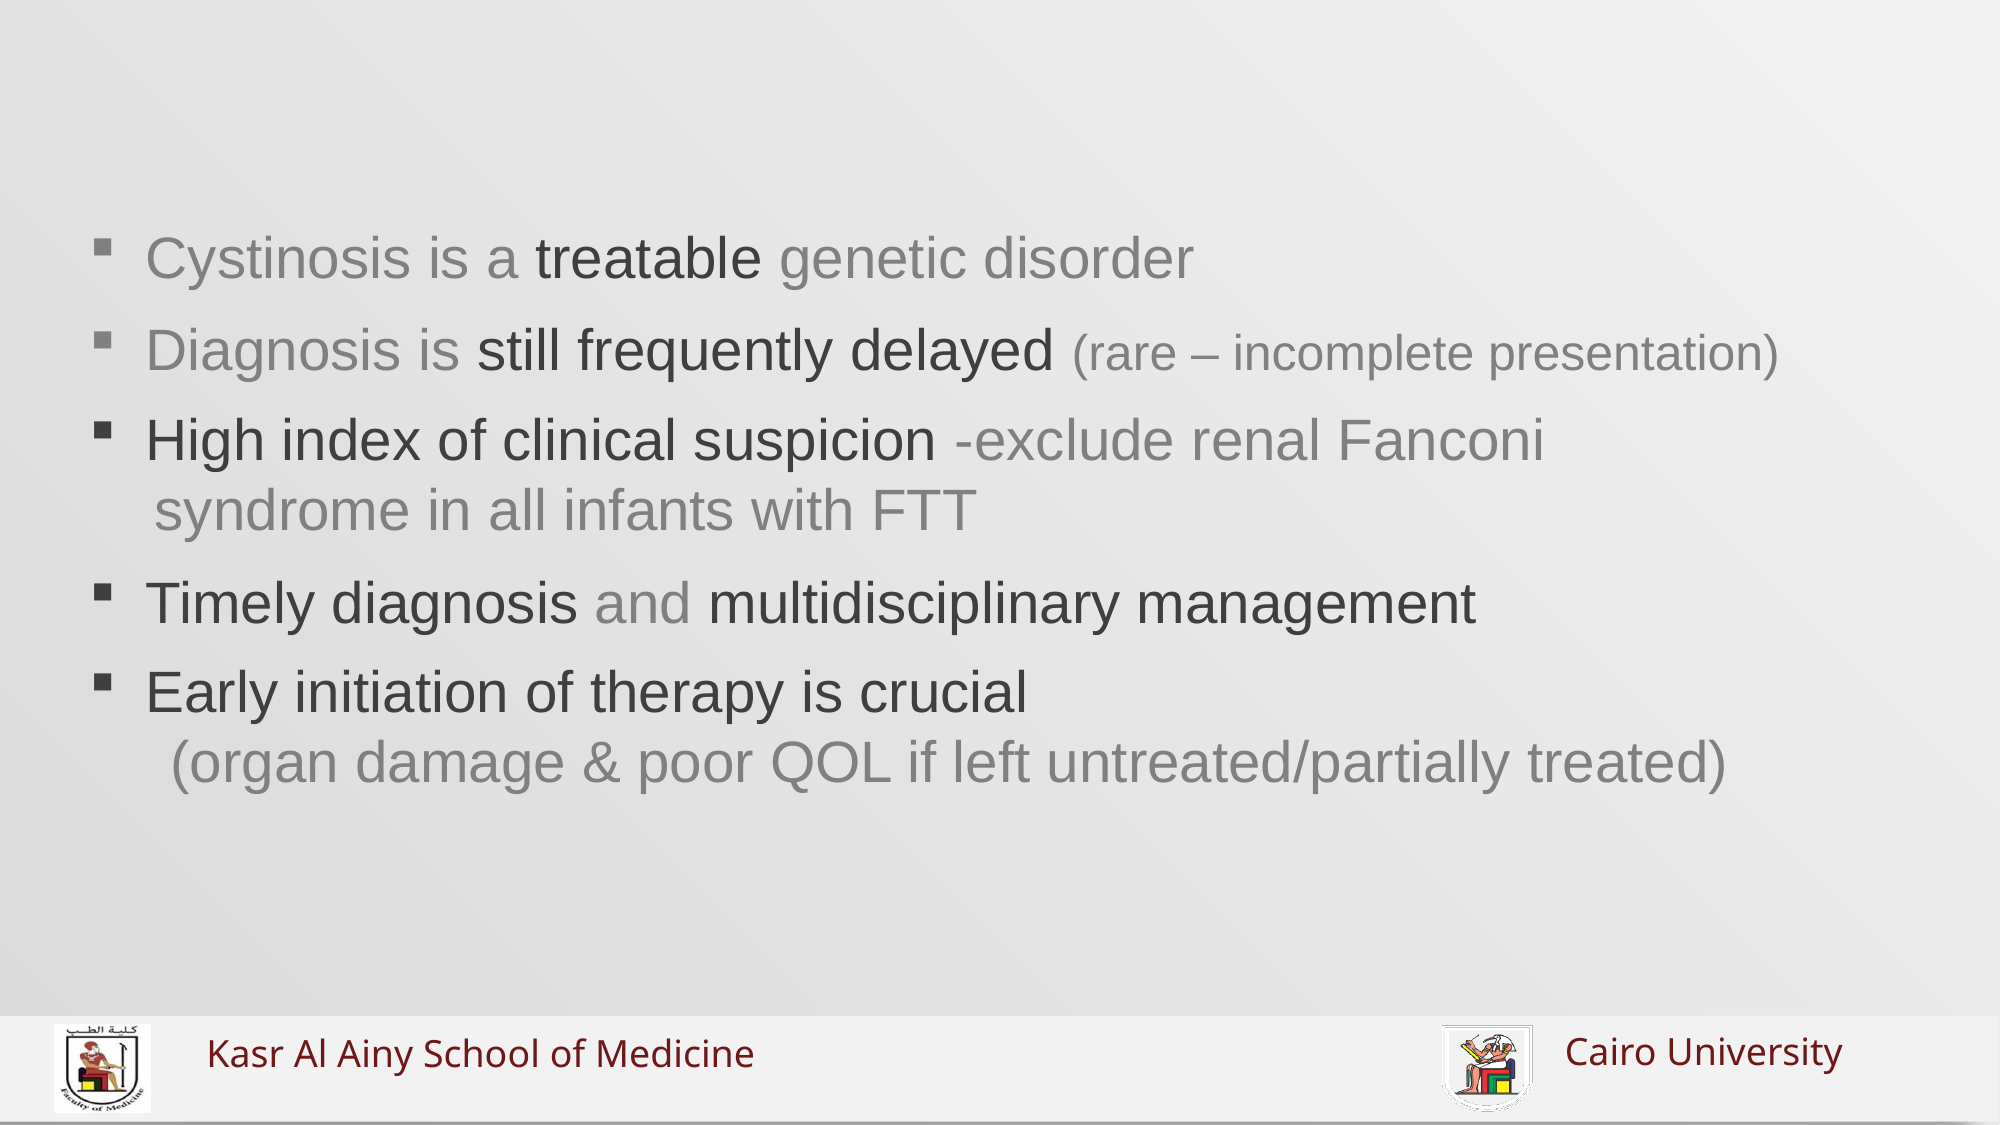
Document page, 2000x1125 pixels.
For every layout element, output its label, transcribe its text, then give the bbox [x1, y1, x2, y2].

picture [1424, 1019, 1550, 1113]
text_box [0, 1015, 2000, 1123]
text_box Kasr Al Ainy School of Medicine [191, 1031, 806, 1083]
text_box Cystinosis is a treatable genetic disorder Diagnosis is still frequently delayed (rare – incomplete presentation) High index of clinical suspicion -exclude renal Fanconi syndrome in all infants with FTT Timely diagnosis and multidisciplinary management Early initiation of therapy is crucial (organ damage & poor QOL if left untreated/partially treated) [74, 112, 2000, 895]
picture [54, 1024, 151, 1113]
text_box Cairo University [1550, 1029, 1859, 1081]
